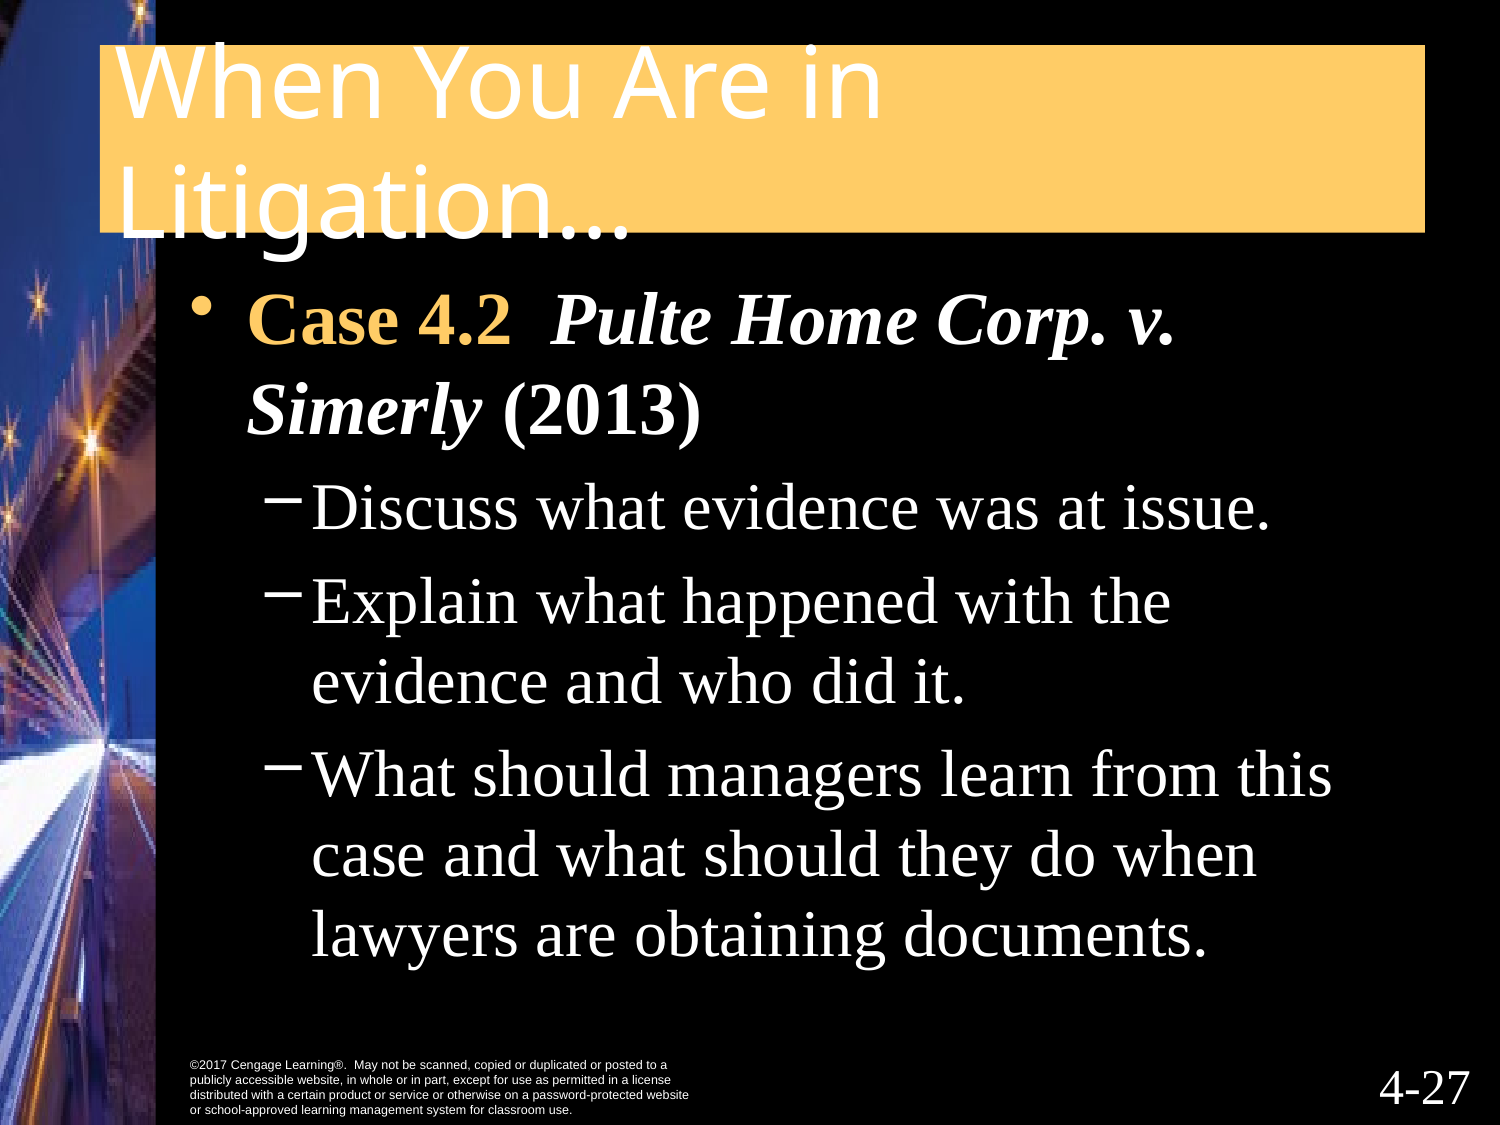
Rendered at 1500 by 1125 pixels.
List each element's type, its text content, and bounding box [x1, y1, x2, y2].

picture [0, 0, 155, 1125]
title When You Are in Litigation… [99, 44, 1426, 233]
list Case 4.2 Pulte Home Corp. v. Simerly (2013) Discuss what evidence was at issue. Explain what happened with the evidence and who did it. What should managers learn from this case and what should they do when lawyers are obtaining documents. [174, 262, 1425, 1075]
slide_number 4-26 [1349, 1046, 1500, 1125]
